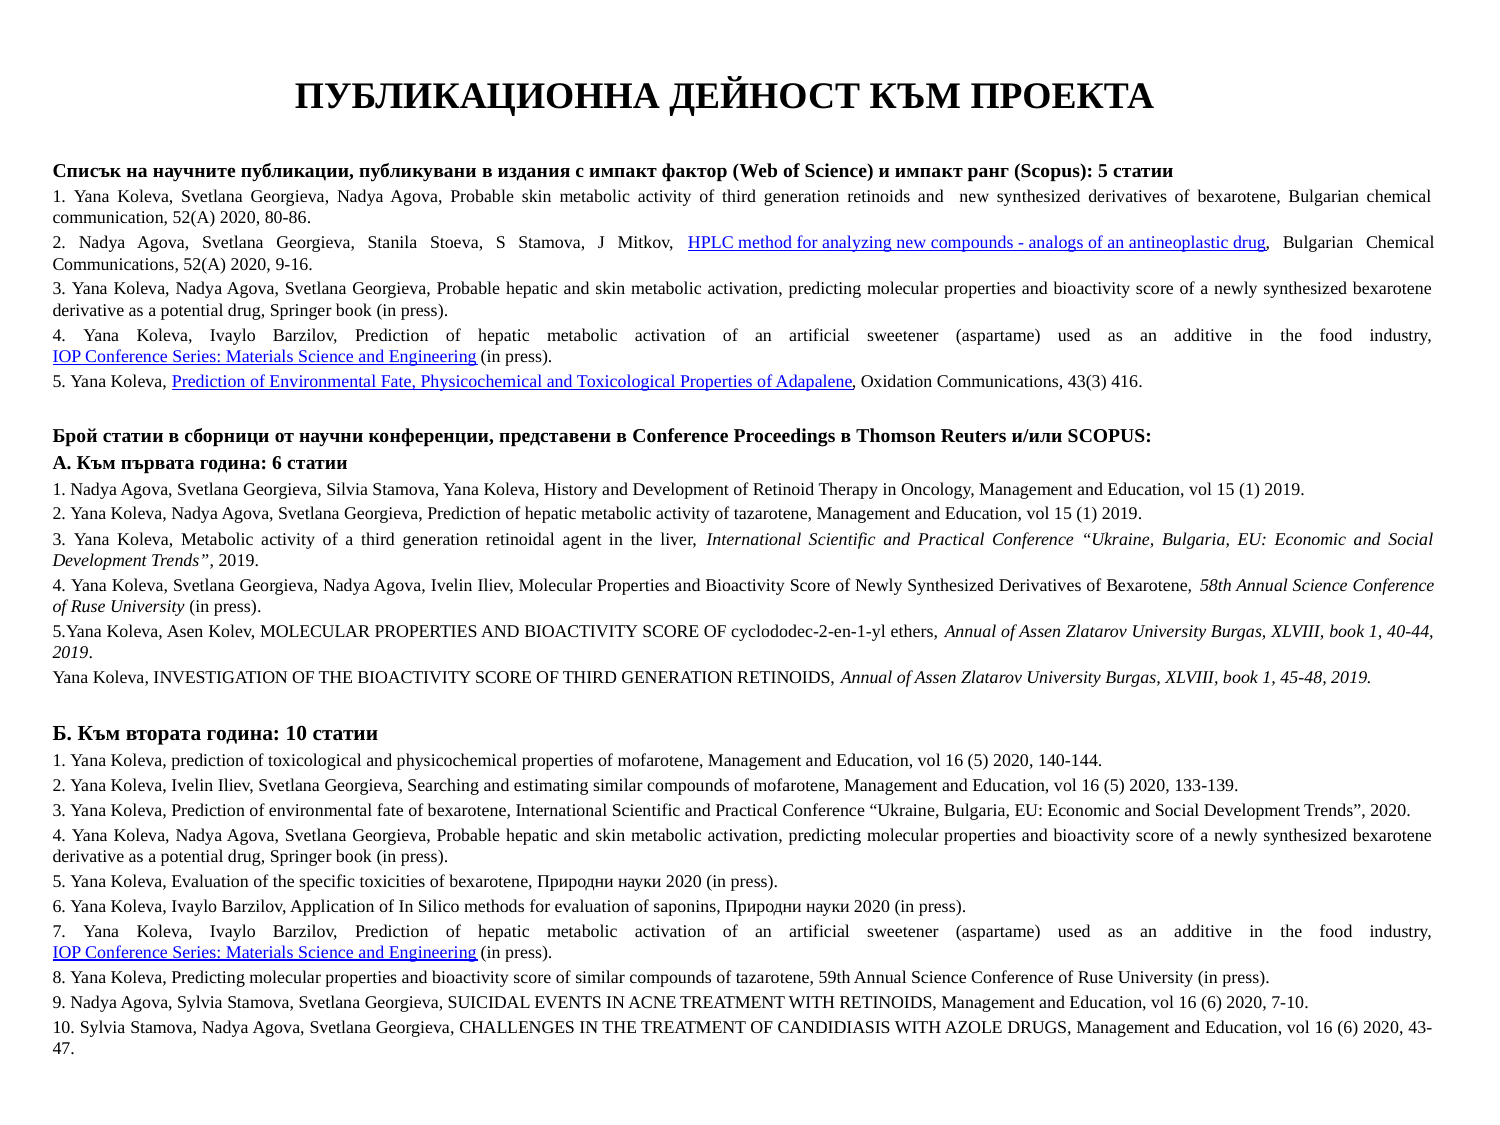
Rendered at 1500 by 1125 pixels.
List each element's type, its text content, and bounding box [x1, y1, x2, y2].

subtitle Списък на научните публикации, публикувани в издания с импакт фактор (Web of Science) и импакт ранг (Scopus): 5 статии 1. Yana Koleva, Svetlana Georgieva, Nadya Agova, Probable skin metabolic activity of third generation retinoids and new synthesized derivatives of bexarotene, Bulgarian chemical communication, 52(A) 2020, 80-86. 2. Nadya Agova, Svetlana Georgieva, Stanila Stoeva, S Stamova, J Mitkov, HPLC method for analyzing new compounds - analogs of an antineoplastic drug, Bulgarian Chemical Communications, 52(A) 2020, 9-16. 3. Yana Koleva, Nadya Agova, Svetlana Georgieva, Probable hepatic and skin metabolic activation, predicting molecular properties and bioactivity score of a newly synthesized bexarotene derivative as a potential drug, Springer book (in press). 4. Yana Koleva, Ivaylo Barzilov, Prediction of hepatic metabolic activation of an artificial sweetener (aspartame) used as an additive in the food industry, IOP Conference Series: Materials Science and Engineering (in press). 5. Yana Koleva, Prediction of Environmental Fate, Physicochemical and Toxicological Properties of Adapalene, Oxidation Communications, 43(3) 416. Брой статии в сборници от научни конференции, представени в Conference Proceedings в Thomson Reuters и/или SCOPUS: А. Към първата година: 6 статии 1. Nadya Agova, Svetlana Georgieva, Silvia Stamova, Yana Koleva, History and Development of Retinoid Therapy in Oncology, Management and Education, vol 15 (1) 2019. 2. Yana Koleva, Nadya Agova, Svetlana Georgieva, Prediction of hepatic metabolic activity of tazarotene, Management and Education, vol 15 (1) 2019. 3. Yana Koleva, Metabolic activity of a third generation retinoidal agent in the liver, International Scientific and Practical Conference “Ukraine, Bulgaria, EU: Economic and Social Development Trends”, 2019. 4. Yana Koleva, Svetlana Georgieva, Nadya Agova, Ivelin Iliev, Molecular Properties and Bioactivity Score of Newly Synthesized Derivatives of Bexarotene, 58th Annual Science Conference of Ruse University (in press). 5.Yana Koleva, Asen Kolev, MOLECULAR PROPERTIES AND BIOACTIVITY SCORE OF cyclododec-2-en-1-yl ethers, Annual of Assen Zlatarov University Burgas, XLVIII, book 1, 40-44, 2019. Yana Koleva, INVESTIGATION OF THE BIOACTIVITY SCORE OF THIRD GENERATION RETINOIDS, Annual of Assen Zlatarov University Burgas, XLVIII, book 1, 45-48, 2019. Б. Към втората година: 10 статии 1. Yana Koleva, prediction of toxicological and physicochemical properties of mofarotene, Management and Education, vol 16 (5) 2020, 140-144. 2. Yana Koleva, Ivelin Iliev, Svetlana Georgieva, Searching and estimating similar compounds of mofarotene, Management and Education, vol 16 (5) 2020, 133-139. 3. Yana Koleva, Prediction of environmental fate of bexarotene, International Scientific and Practical Conference “Ukraine, Bulgaria, EU: Economic and Social Development Trends”, 2020. 4. Yana Koleva, Nadya Agova, Svetlana Georgieva, Probable hepatic and skin metabolic activation, predicting molecular properties and bioactivity score of a newly synthesized bexarotene derivative as a potential drug, Springer book (in press). 5. Yana Koleva, Evaluation of the specific toxicities of bexarotene, Природни науки 2020 (in press). 6. Yana Koleva, Ivaylo Barzilov, Application of In Silico methods for evaluation of saponins, Природни науки 2020 (in press). 7. Yana Koleva, Ivaylo Barzilov, Prediction of hepatic metabolic activation of an artificial sweetener (aspartame) used as an additive in the food industry, IOP Conference Series: Materials Science and Engineering (in press). 8. Yana Koleva, Predicting molecular properties and bioactivity score of similar compounds of tazarotene, 59th Annual Science Conference of Ruse University (in press). 9. Nadya Agova, Sylvia Stamova, Svetlana Georgieva, SUICIDAL EVENTS IN ACNE TREATMENT WITH RETINOIDS, Management and Education, vol 16 (6) 2020, 7-10. 10. Sylvia Stamova, Nadya Agova, Svetlana Georgieva, CHALLENGES IN THE TREATMENT OF CANDIDIASIS WITH AZOLE DRUGS, Management and Education, vol 16 (6) 2020, 43-47. [37, 149, 1450, 1075]
title ПУБЛИКАЦИОННА ДЕЙНОСТ КЪМ ПРОЕКТА [87, 37, 1363, 149]
